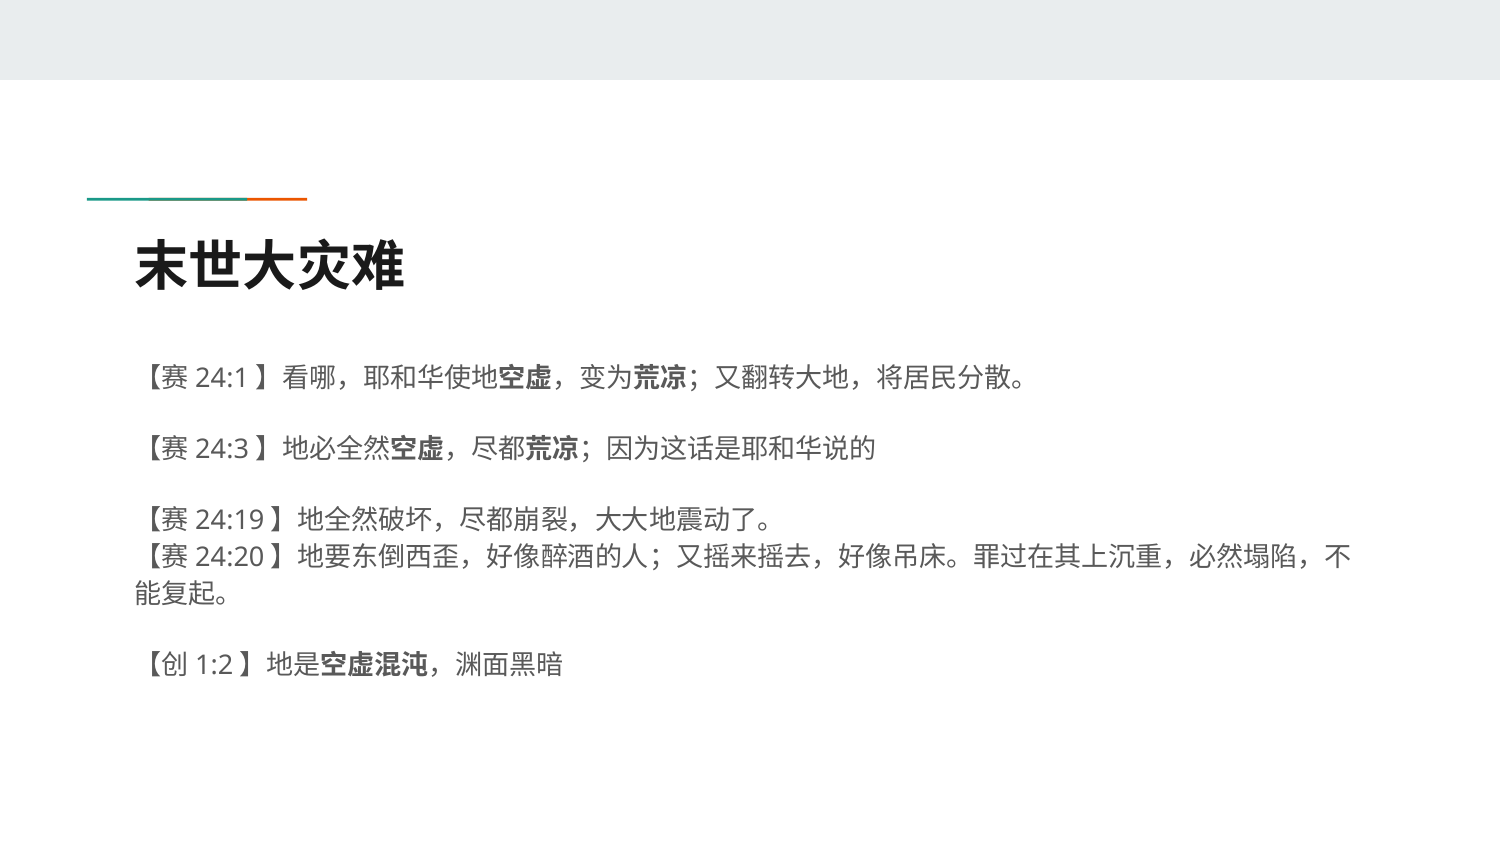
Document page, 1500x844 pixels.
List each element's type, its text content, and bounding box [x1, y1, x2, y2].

title 末世大灾难 [119, 216, 1381, 305]
list 【赛24:1】看哪，耶和华使地空虚，变为荒凉；又翻转大地，将居民分散。 【赛24:3】地必全然空虚，尽都荒凉；因为这话是耶和华说的 【赛24:19】地全然破坏，尽都崩裂，大大地震动了。 【赛24:20】地要东倒西歪，好像醉酒的人；又摇来摇去，好像吊床。罪过在其上沉重，必然塌陷，不能复起。 【创1:2】地是空虚混沌，渊面黑暗 [119, 341, 1381, 712]
